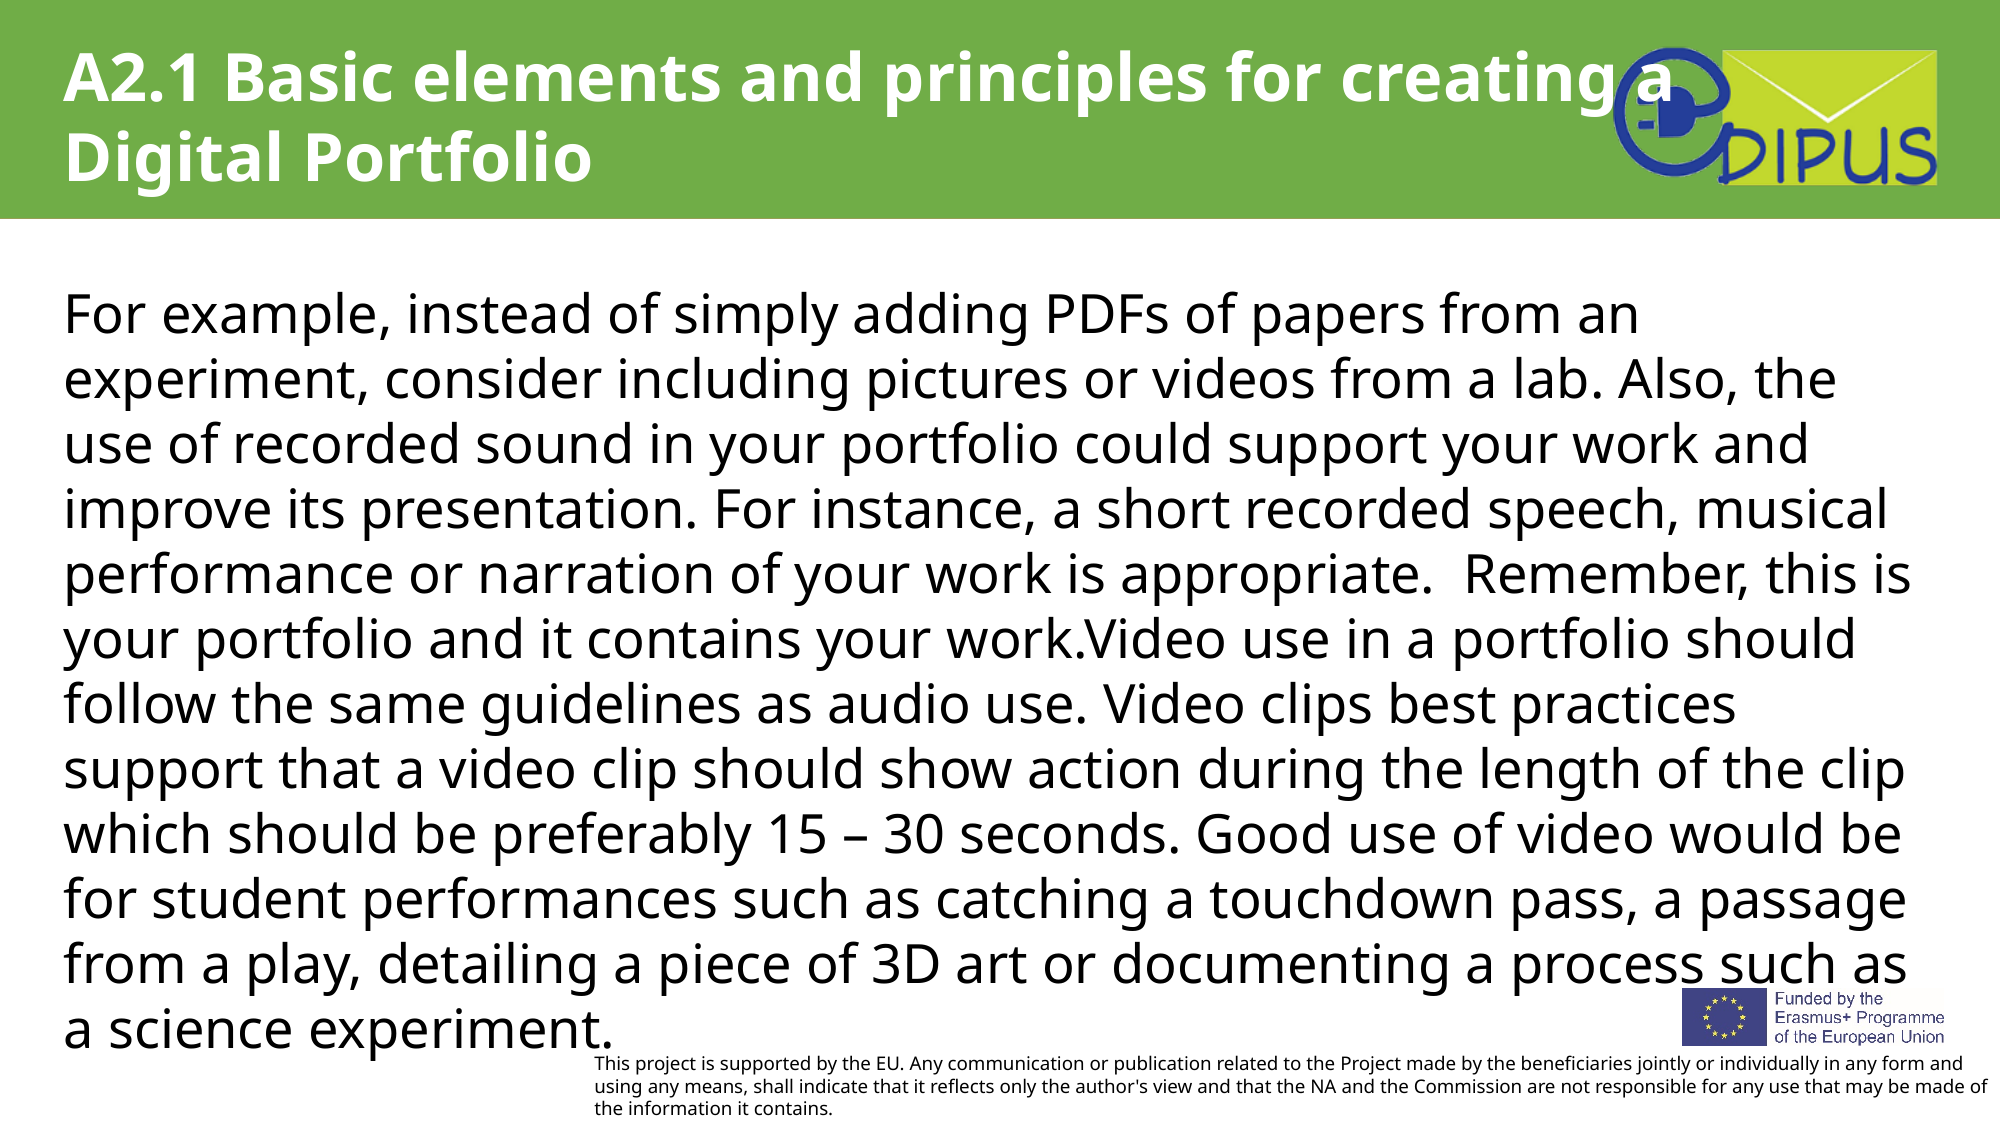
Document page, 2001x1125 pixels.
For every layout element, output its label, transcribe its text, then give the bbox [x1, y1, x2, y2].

text_box This project is supported by the EU. Any communication or publication related to the Project made by the beneficiaries jointly or individually in any form and using any means, shall indicate that it reflects only the author's view and that the NA and the Commission are not responsible for any use that may be made of the information it contains. [579, 1044, 2000, 1125]
text_box A2.1 Basic elements and principles for creating a Digital Portfolio [48, 27, 1600, 247]
picture [1600, 0, 1953, 293]
picture [1682, 988, 1944, 1046]
list For example, instead of simply adding PDFs of papers from an experiment, consider including pictures or videos from a lab. Also, the use of recorded sound in your portfolio could support your work and improve its presentation. For instance, a short recorded speech, musical performance or narration of your work is appropriate. Remember, this is your portfolio and it contains your work.Video use in a portfolio should follow the same guidelines as audio use. Video clips best practices support that a video clip should show action during the length of the clip which should be preferably 15 – 30 seconds. Good use of video would be for student performances such as catching a touchdown pass, a passage from a play, detailing a piece of 3D art or documenting a process such as a science experiment. [48, 272, 1944, 993]
